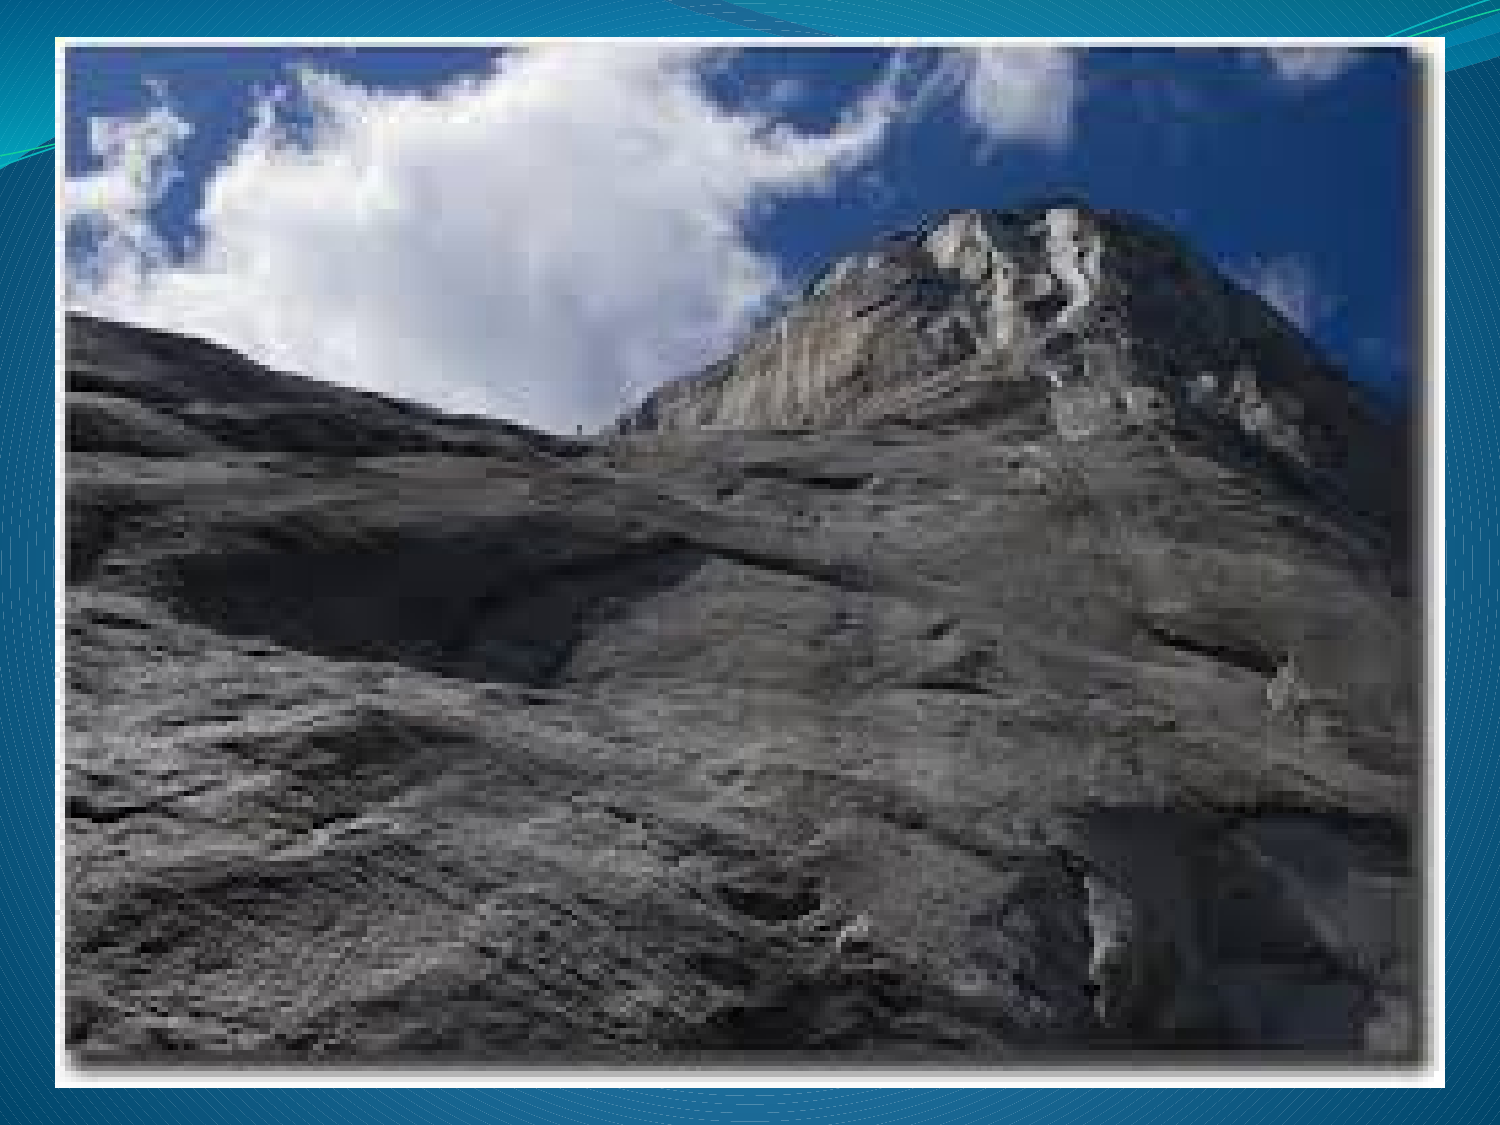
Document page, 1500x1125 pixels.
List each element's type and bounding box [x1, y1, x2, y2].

picture [55, 37, 1445, 1089]
